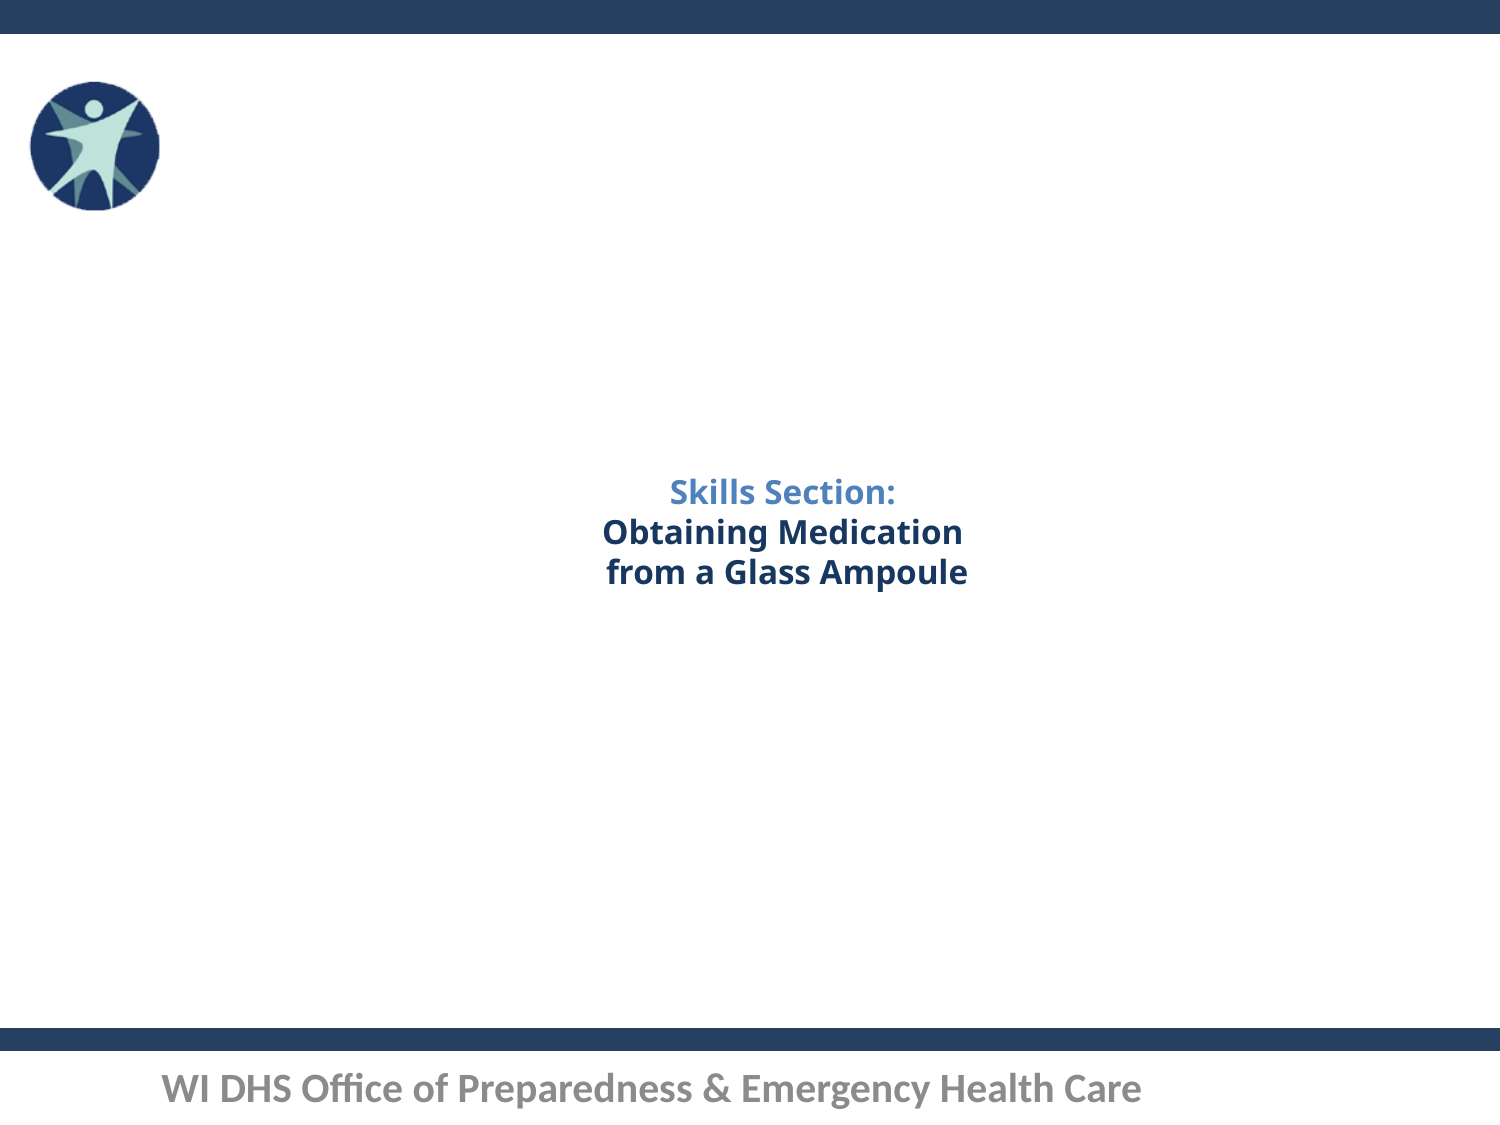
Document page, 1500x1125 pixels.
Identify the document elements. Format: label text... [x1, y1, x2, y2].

footer WI DHS Office of Preparedness & Emergency Health Care [68, 1064, 1236, 1108]
picture [27, 78, 165, 216]
title Skills Section: Obtaining Medication from a Glass Ampoule [99, 462, 1475, 600]
